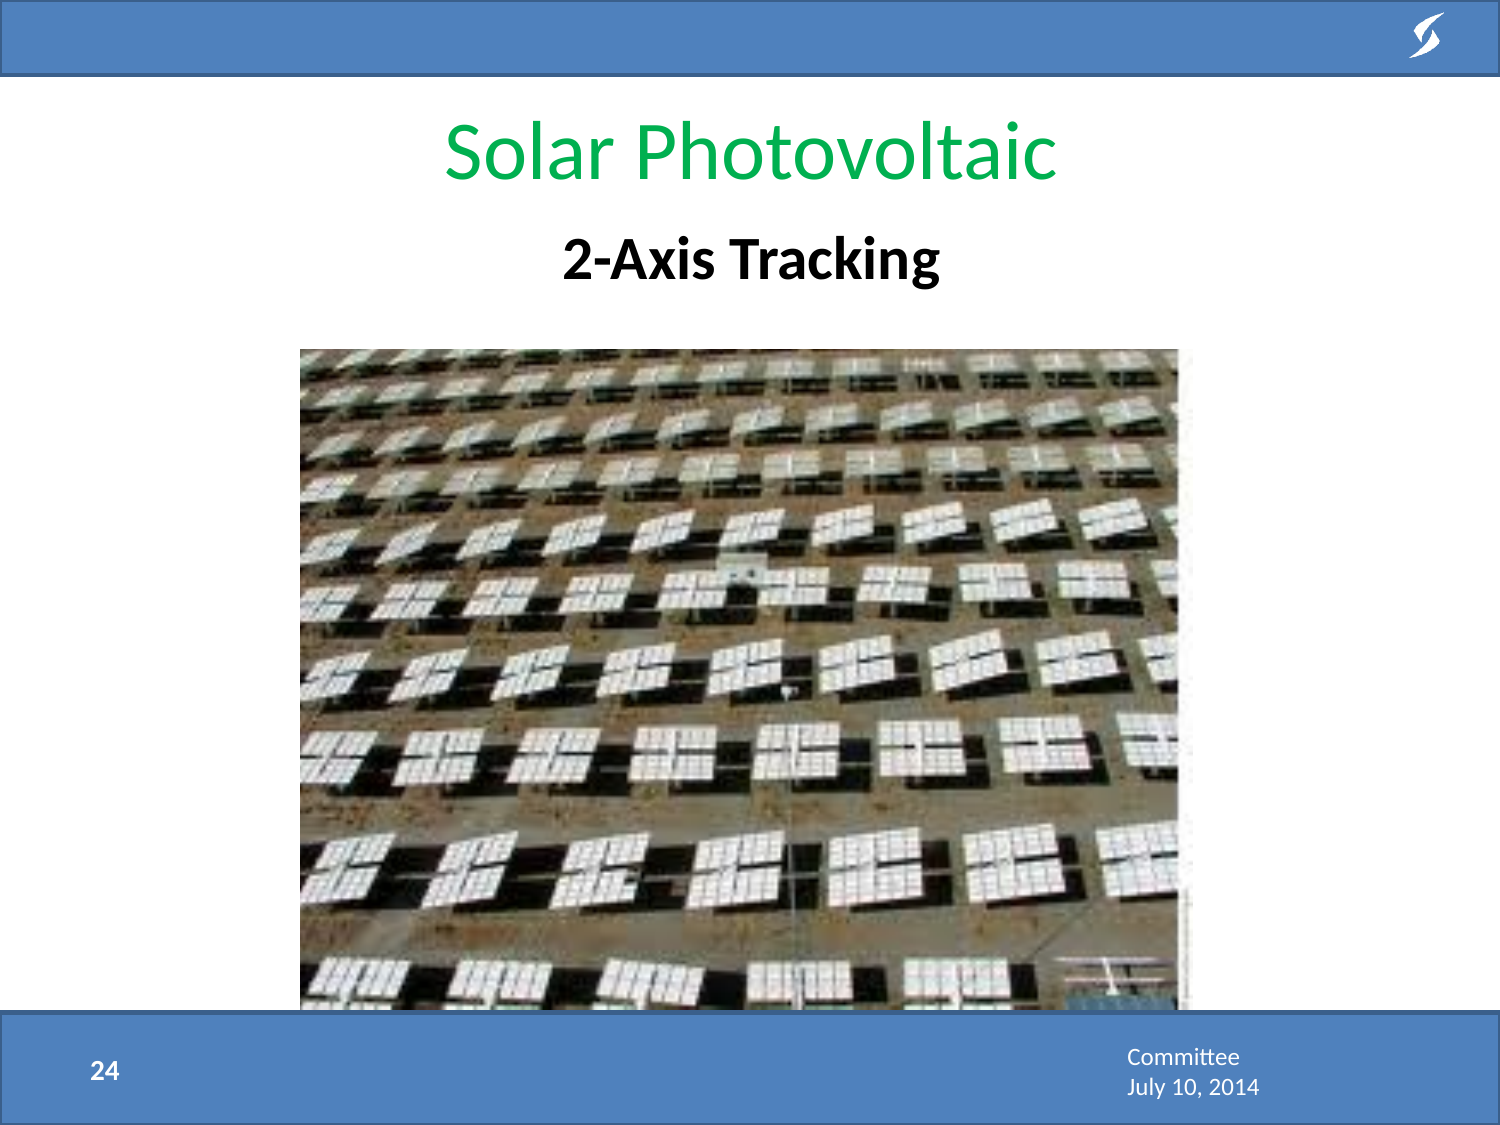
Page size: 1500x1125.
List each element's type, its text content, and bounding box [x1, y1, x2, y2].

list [299, 349, 1193, 1011]
picture [1408, 12, 1444, 58]
slide_number 24 [75, 1038, 425, 1099]
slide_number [1112, 1040, 1467, 1100]
title Solar Photovoltaic 2-Axis Tracking [76, 88, 1427, 300]
